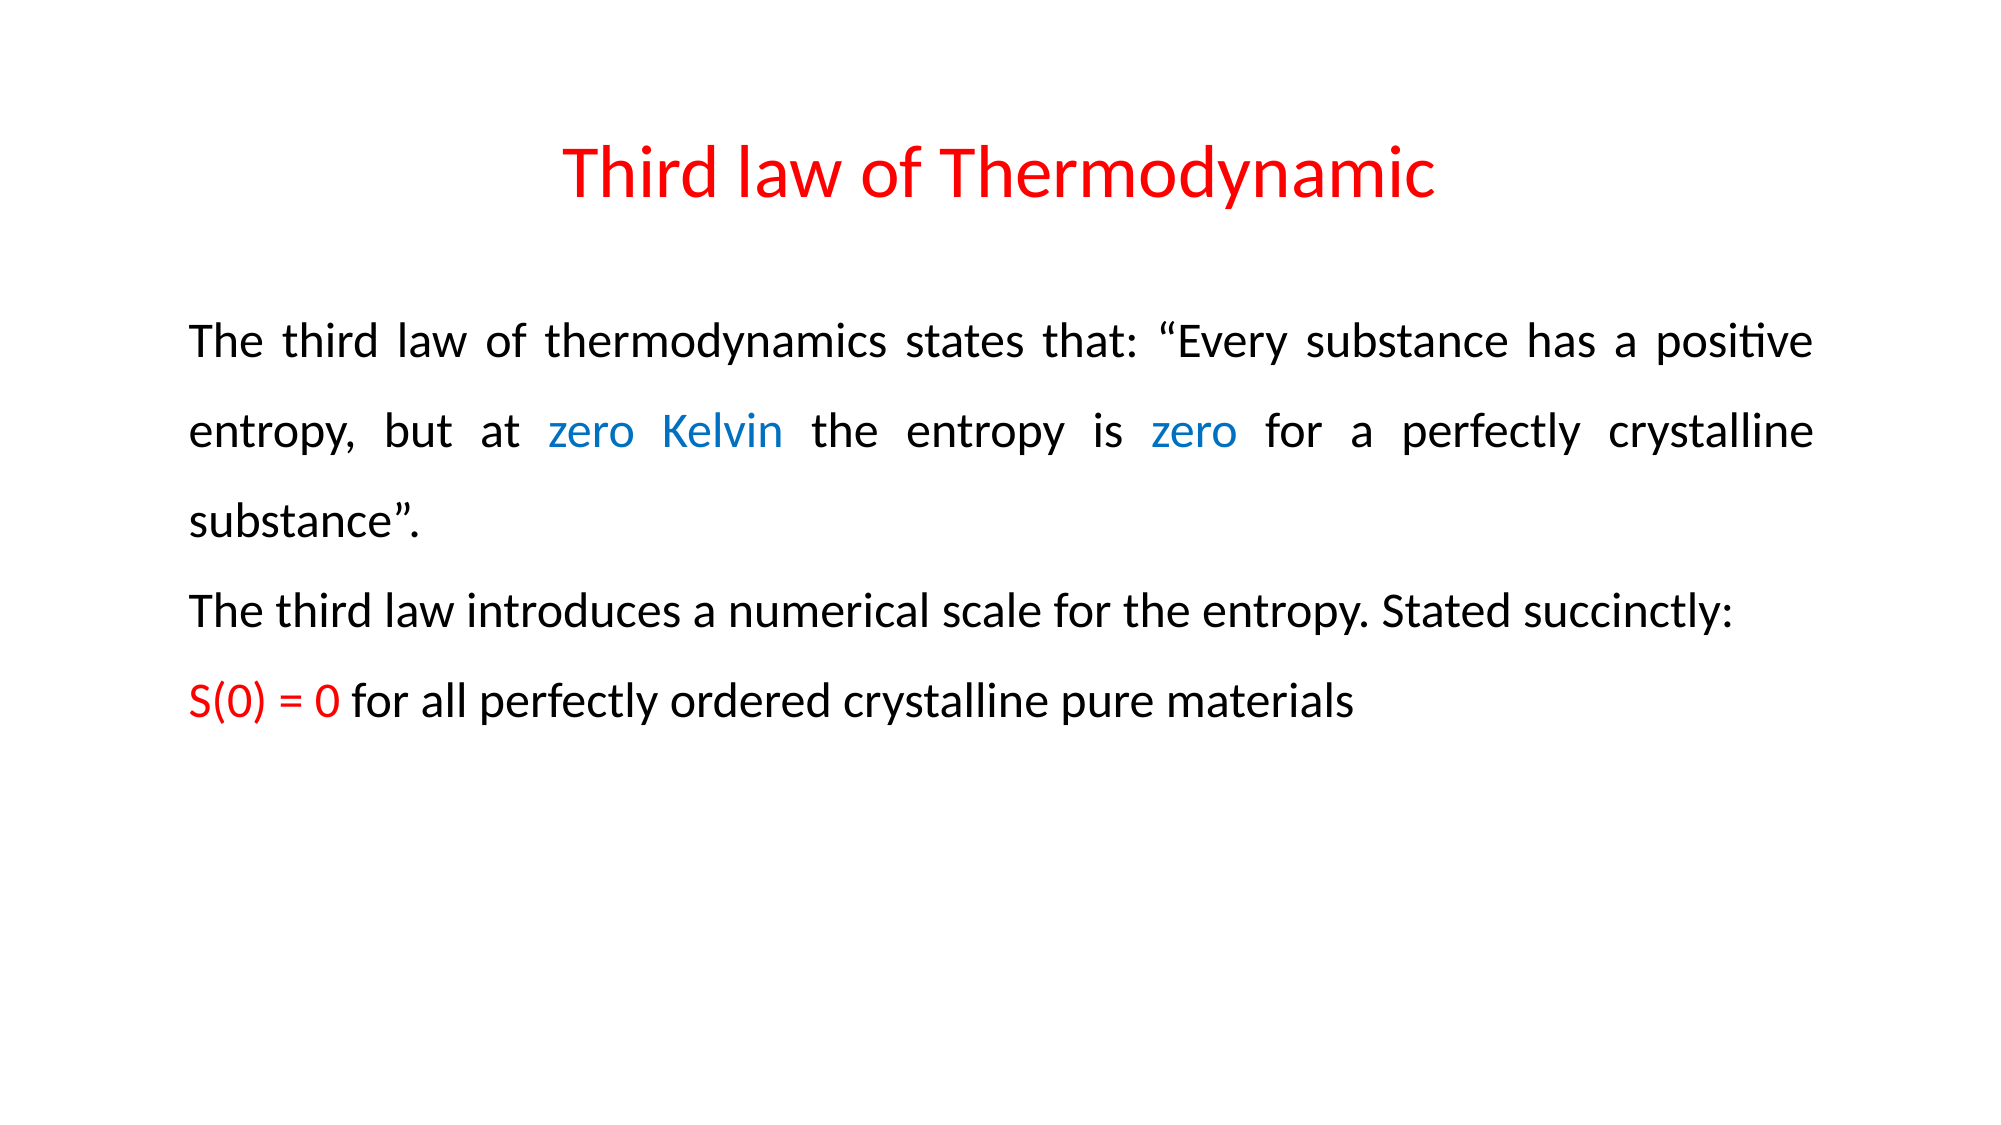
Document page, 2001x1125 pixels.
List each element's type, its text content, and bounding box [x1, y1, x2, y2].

text_box Third law of Thermodynamic [547, 114, 1452, 220]
